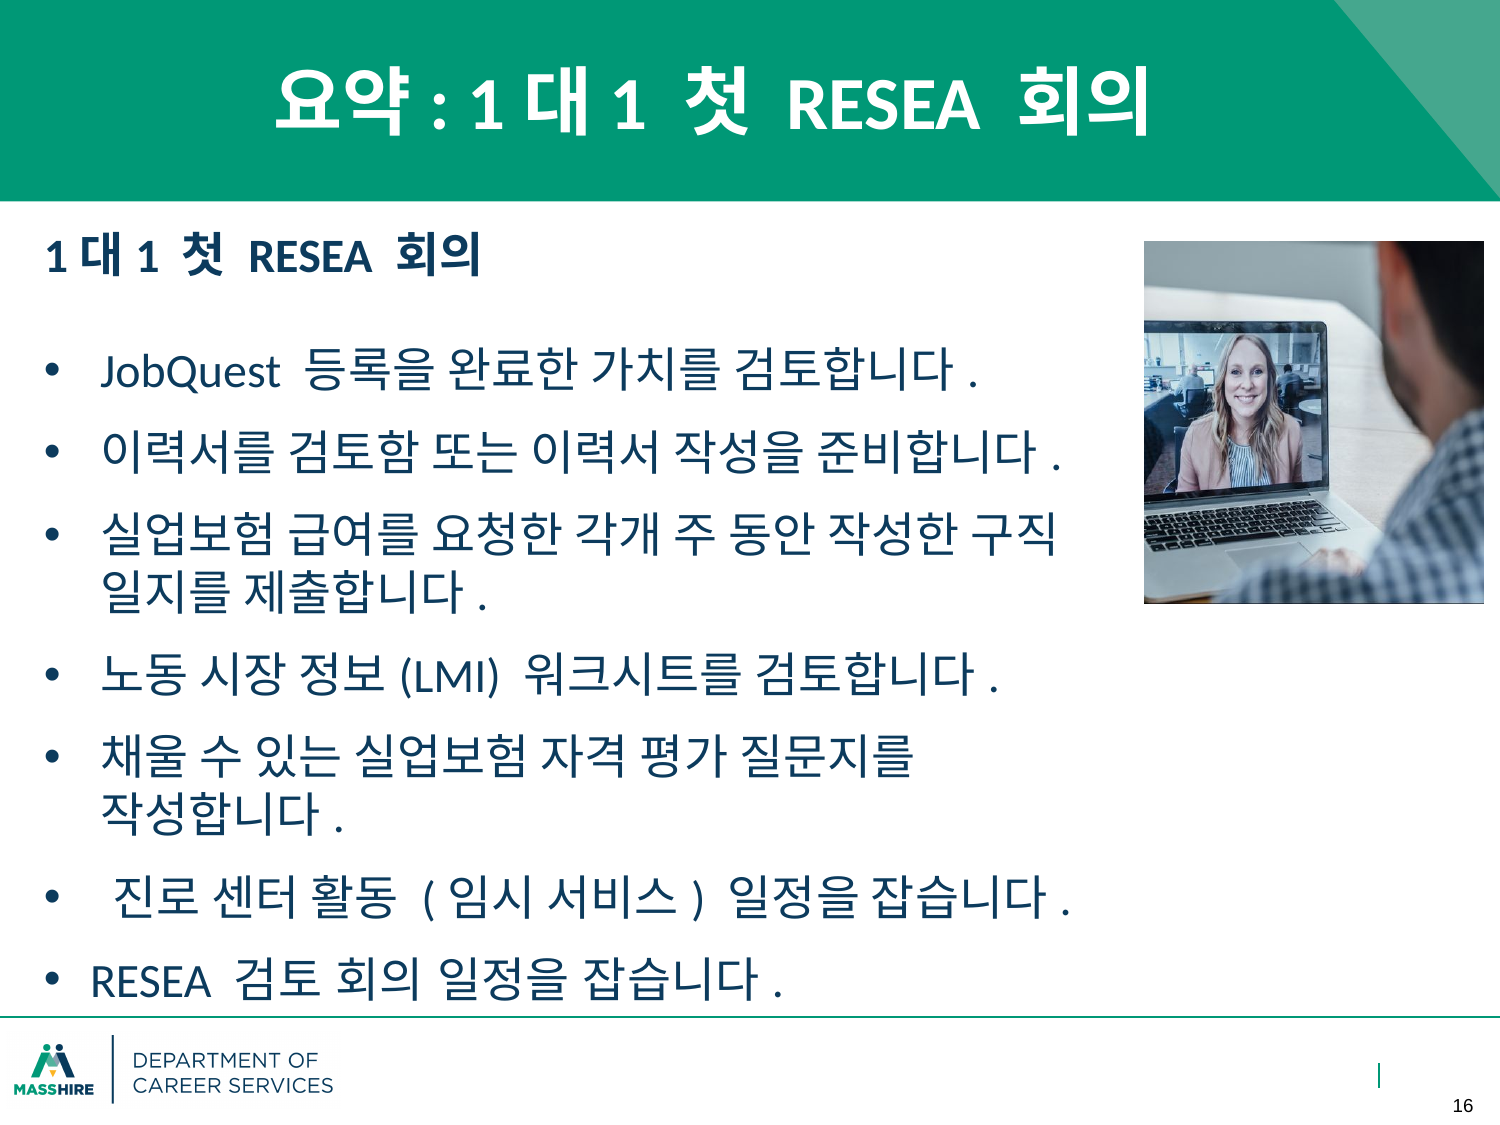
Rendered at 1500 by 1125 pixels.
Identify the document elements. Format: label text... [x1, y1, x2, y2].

text_box 1대1 첫 RESEA 회의 JobQuest 등록을 완료한 가치를 검토합니다. 이력서를 검토함 또는 이력서 작성을 준비합니다. 실업보험 급여를 요청한 각개 주 동안 작성한 구직 일지를 제출합니다. 노동 시장 정보(LMI) 워크시트를 검토합니다. 채울 수 있는 실업보험 자격 평가 질문지를 작성합니다. 진로 센터 활동 (임시 서비스) 일정을 잡습니다. RESEA 검토 회의 일정을 잡습니다. [28, 170, 1145, 1015]
picture [1144, 241, 1485, 604]
picture [6, 1031, 341, 1109]
text_box 16 [1437, 1085, 1500, 1125]
text_box 요약: 1대1 첫 RESEA 회의 [8, 47, 1405, 170]
